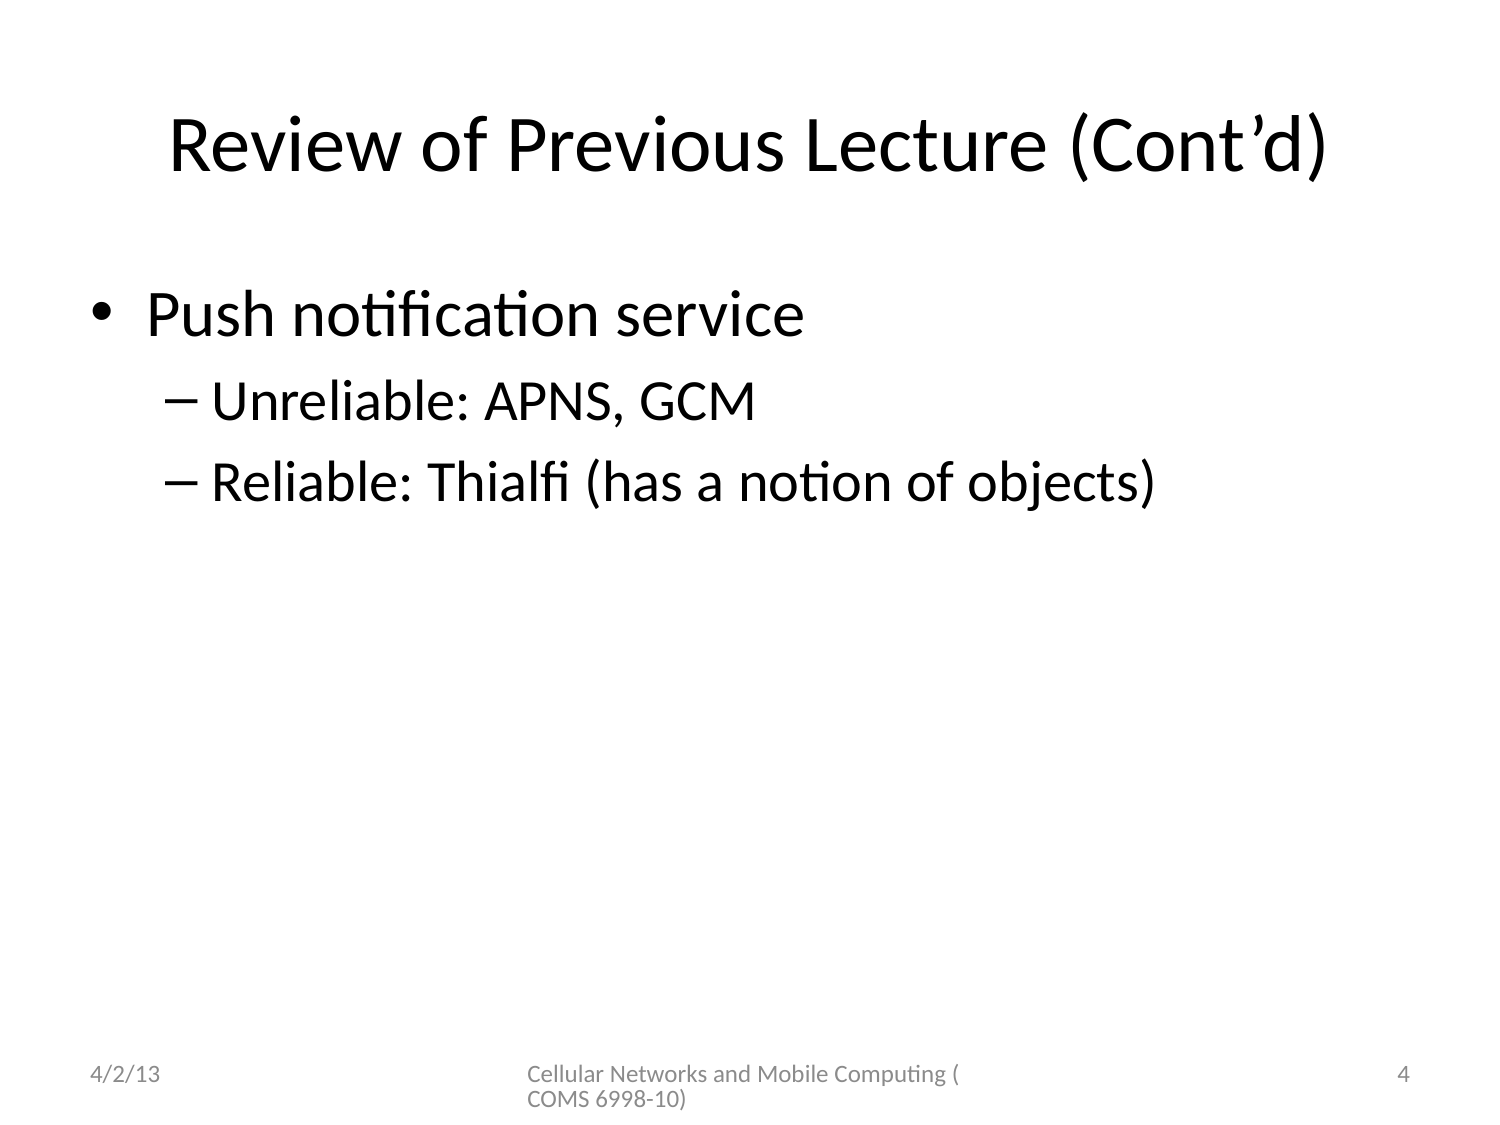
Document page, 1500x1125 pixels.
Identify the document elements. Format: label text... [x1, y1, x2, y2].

title Review of Previous Lecture (Cont’d) [75, 45, 1425, 233]
slide_number 4 [1074, 1042, 1425, 1103]
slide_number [75, 1042, 425, 1103]
list Push notification service Unreliable: APNS, GCM Reliable: Thialfi (has a notion of objects) [75, 262, 1425, 1005]
footer Cellular Networks and Mobile Computing (COMS 6998-10) [512, 1042, 988, 1103]
